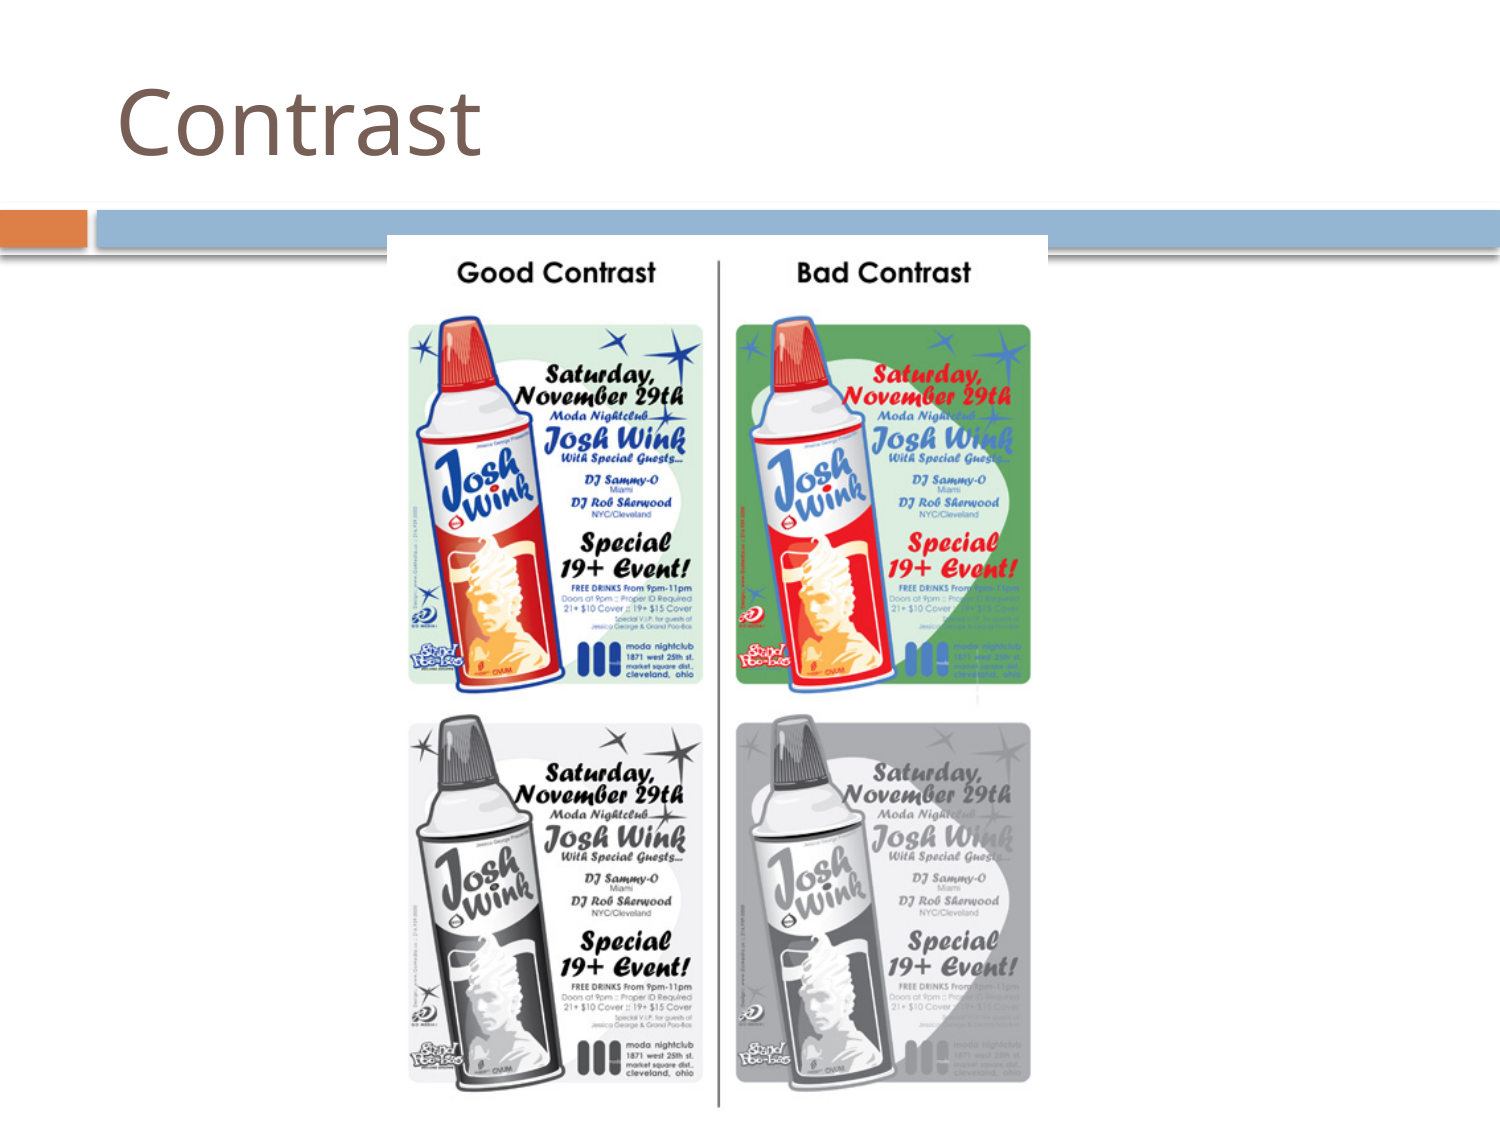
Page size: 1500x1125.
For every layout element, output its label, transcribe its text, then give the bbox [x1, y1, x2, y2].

title Contrast [100, 37, 1438, 200]
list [387, 235, 1048, 1125]
